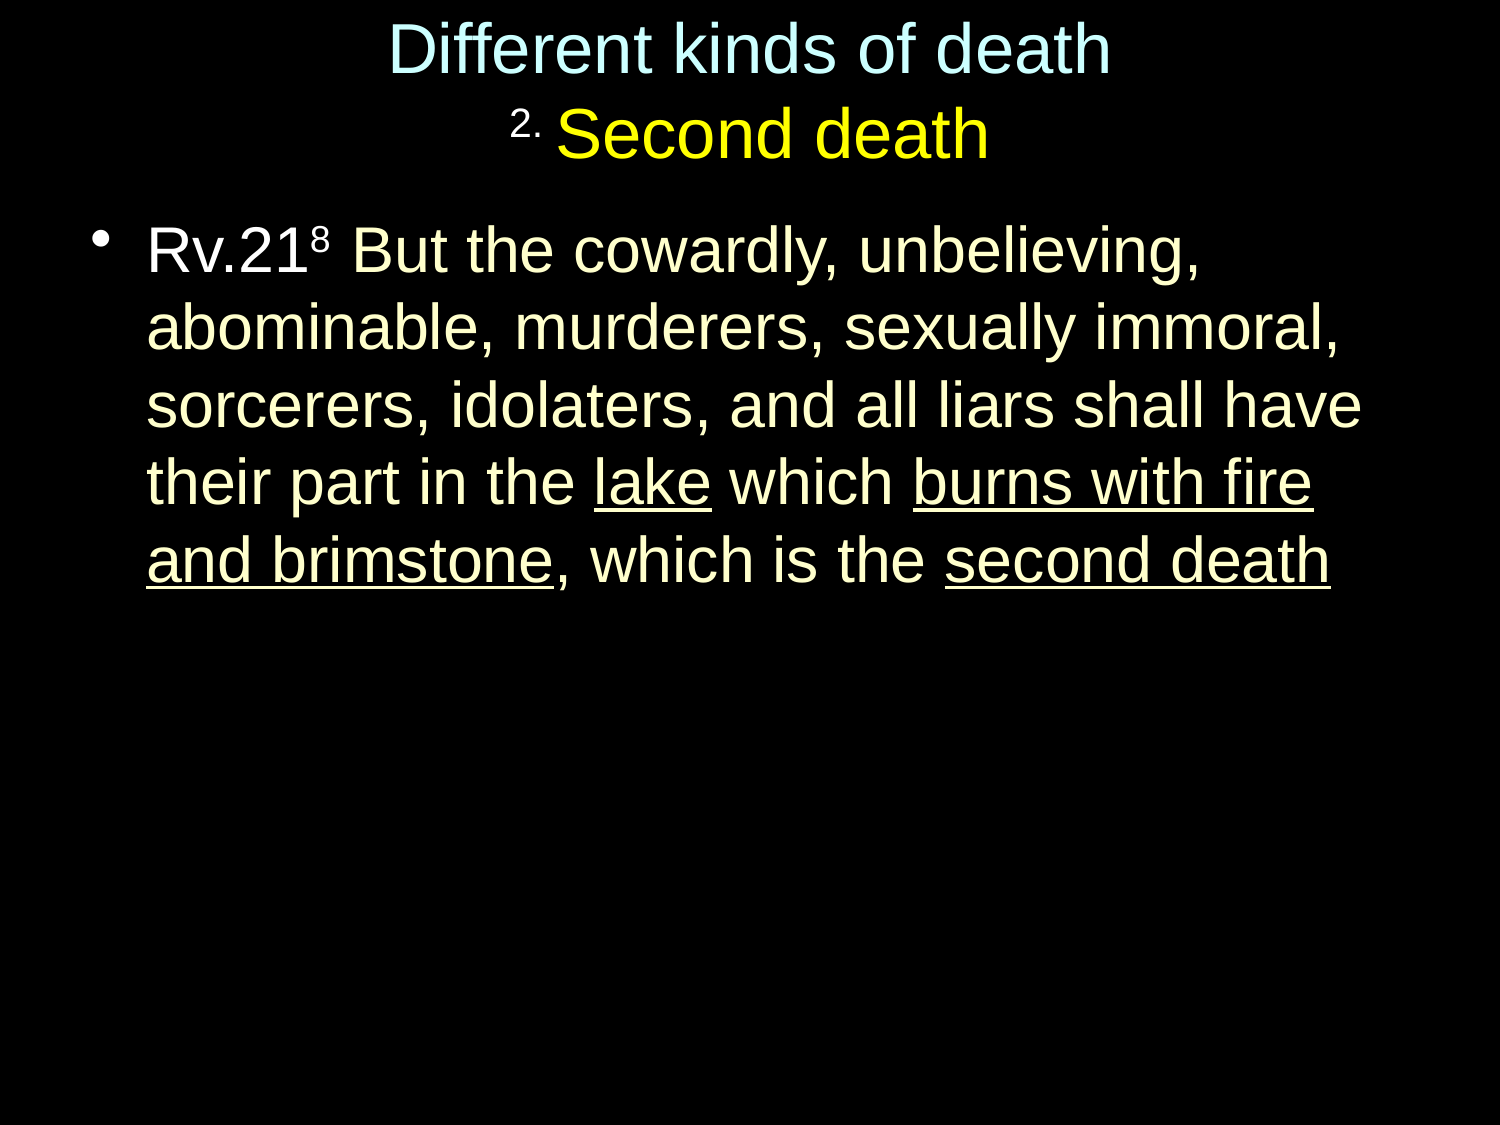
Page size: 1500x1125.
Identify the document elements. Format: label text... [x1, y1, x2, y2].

list Rv.218 But the cowardly, unbelieving, abominable, murderers, sexually immoral, sorcerers, idolaters, and all liars shall have their part in the lake which burns with fire and brimstone, which is the second death [75, 200, 1425, 1075]
title Different kinds of death 2. Second death [43, 0, 1457, 175]
